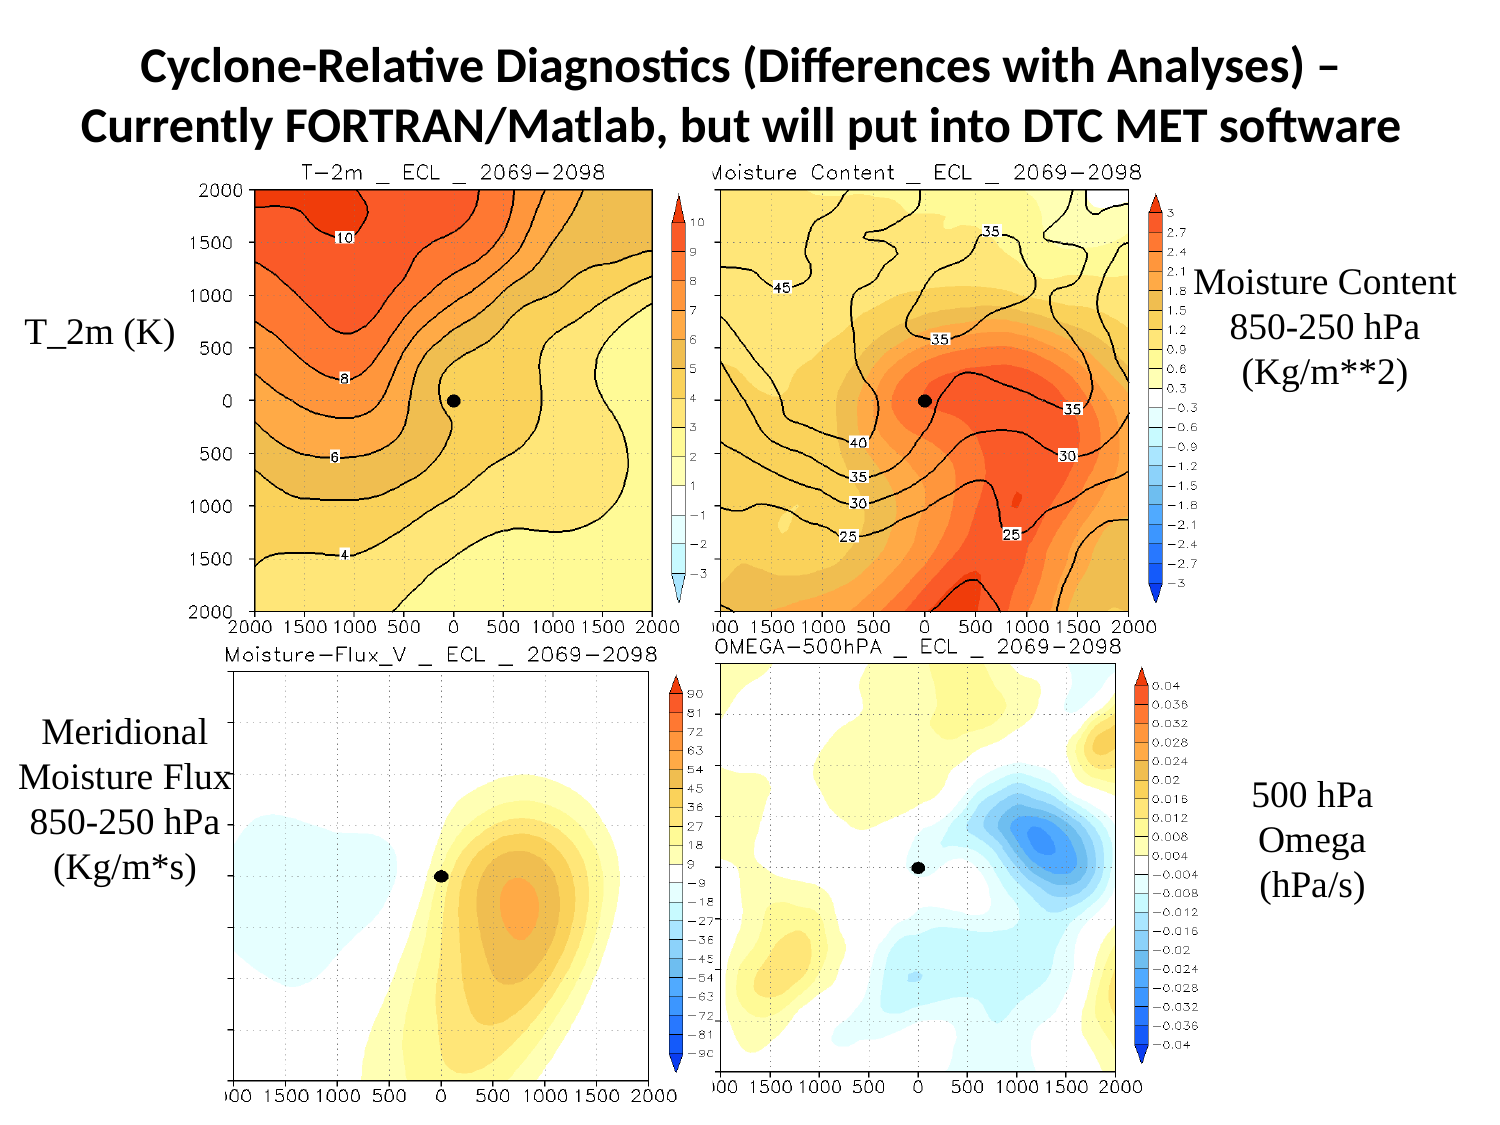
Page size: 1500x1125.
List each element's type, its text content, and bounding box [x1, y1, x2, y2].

text_box Cyclone-Relative Diagnostics (Differences with Analyses) – Currently FORTRAN/Matlab, but will put into DTC MET software [26, 25, 1456, 161]
text_box 500 hPa Omega (hPa/s) [1204, 762, 1438, 913]
text_box Moisture Content 850-250 hPa (Kg/m**2) [1221, 249, 1500, 400]
picture [187, 162, 1217, 1106]
text_box T_2m (K) [0, 299, 182, 360]
text_box Meridional Moisture Flux 850-250 hPa (Kg/m*s) [0, 699, 219, 895]
